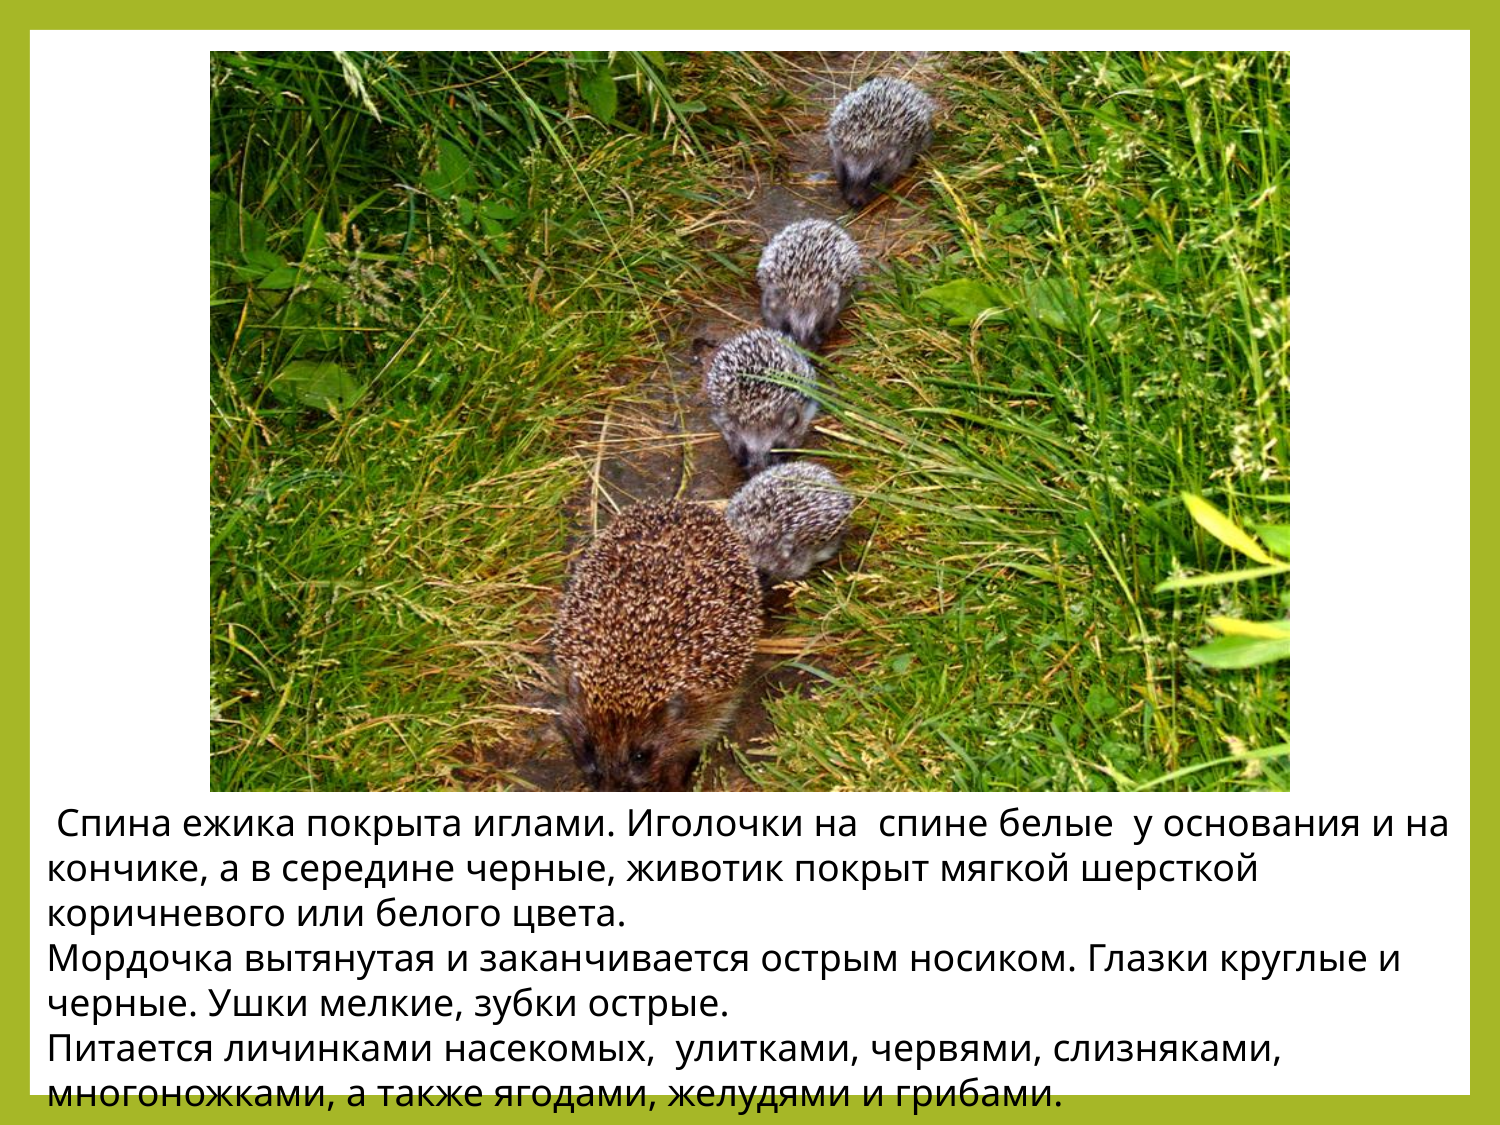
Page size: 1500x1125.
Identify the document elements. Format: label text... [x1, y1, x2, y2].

text_box [1469, 892, 1479, 953]
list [210, 51, 1290, 793]
text_box Спина ежика покрыта иглами. Иголочки на спине белые у основания и на кончике, а в середине черные, животик покрыт мягкой шерсткой коричневого или белого цвета. Мордочка вытянутая и заканчивается острым носиком. Глазки круглые и черные. Ушки мелкие, зубки острые. Питается личинками насекомых, улитками, червями, слизняками, многоножками, а также ягодами, желудями и грибами. [31, 791, 1469, 1125]
